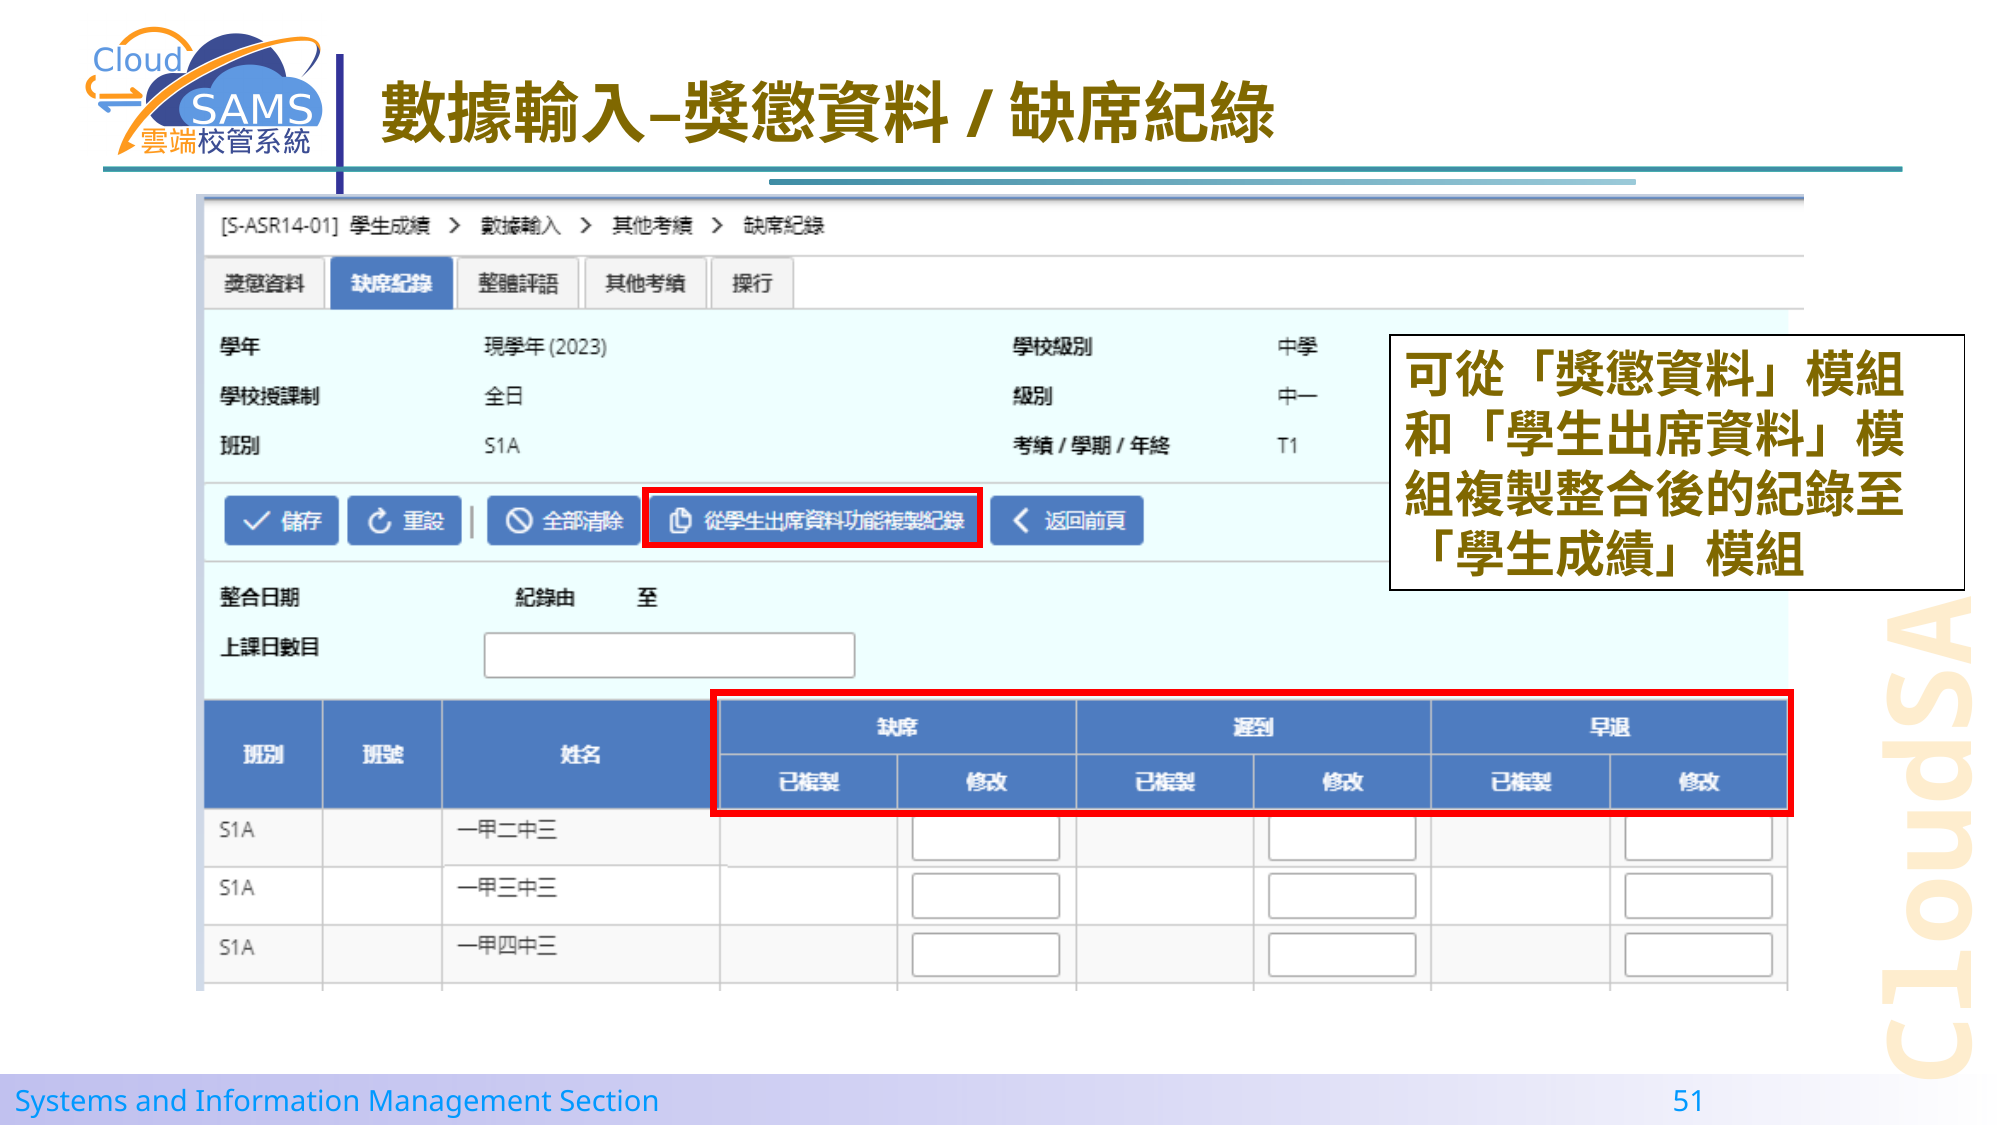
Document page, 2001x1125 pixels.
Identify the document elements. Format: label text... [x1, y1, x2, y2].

picture [79, 13, 327, 156]
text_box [195, 194, 1805, 992]
text_box 可從「獎懲資料」模組和「學生出席資料」模組複製整合後的紀錄至「學生成績」模組 [1809, 335, 1965, 590]
title 數據輸入–獎懲資料/缺席紀綠 [365, 57, 1541, 158]
